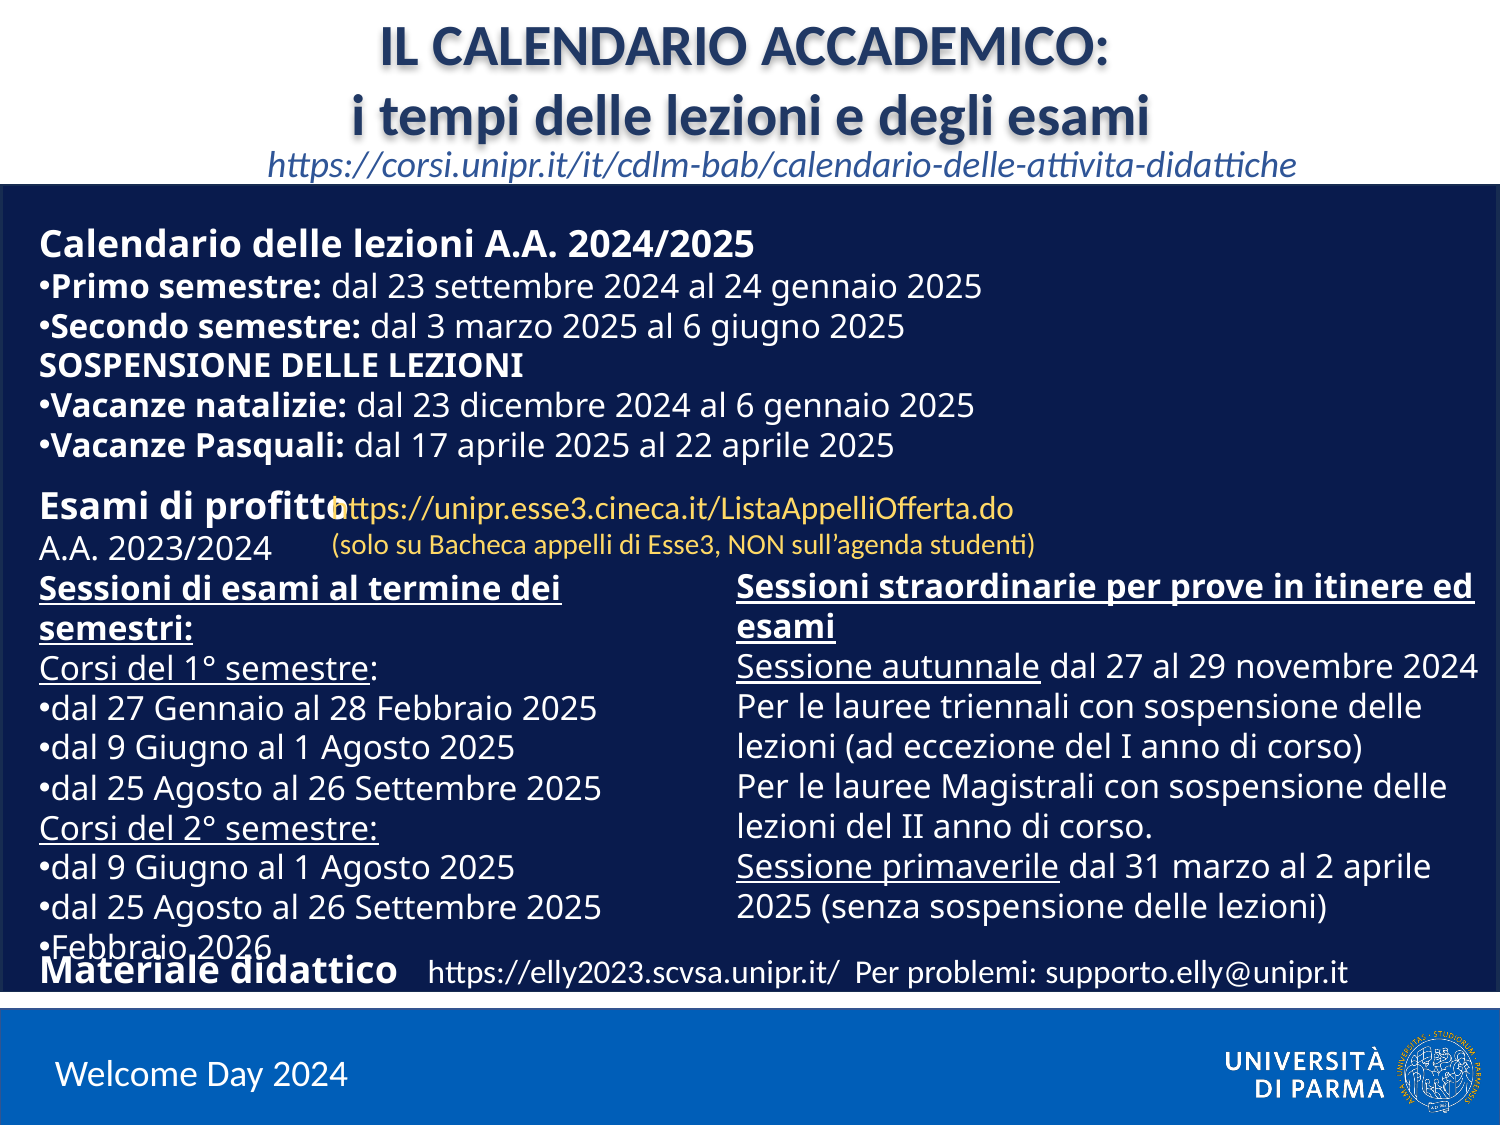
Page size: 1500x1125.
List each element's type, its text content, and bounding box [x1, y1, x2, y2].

text_box Materiale didattico https://elly2023.scvsa.unipr.it/ Per problemi: supporto.elly@unipr.it [24, 992, 1447, 999]
text_box https://corsi.unipr.it/it/cdlm-bab/calendario-delle-attivita-didattiche [252, 132, 1500, 184]
picture [0, 184, 1500, 992]
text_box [0, 1008, 1500, 1125]
text_box IL CALENDARIO ACCADEMICO: i tempi delle lezioni e degli esami [38, 0, 1465, 155]
